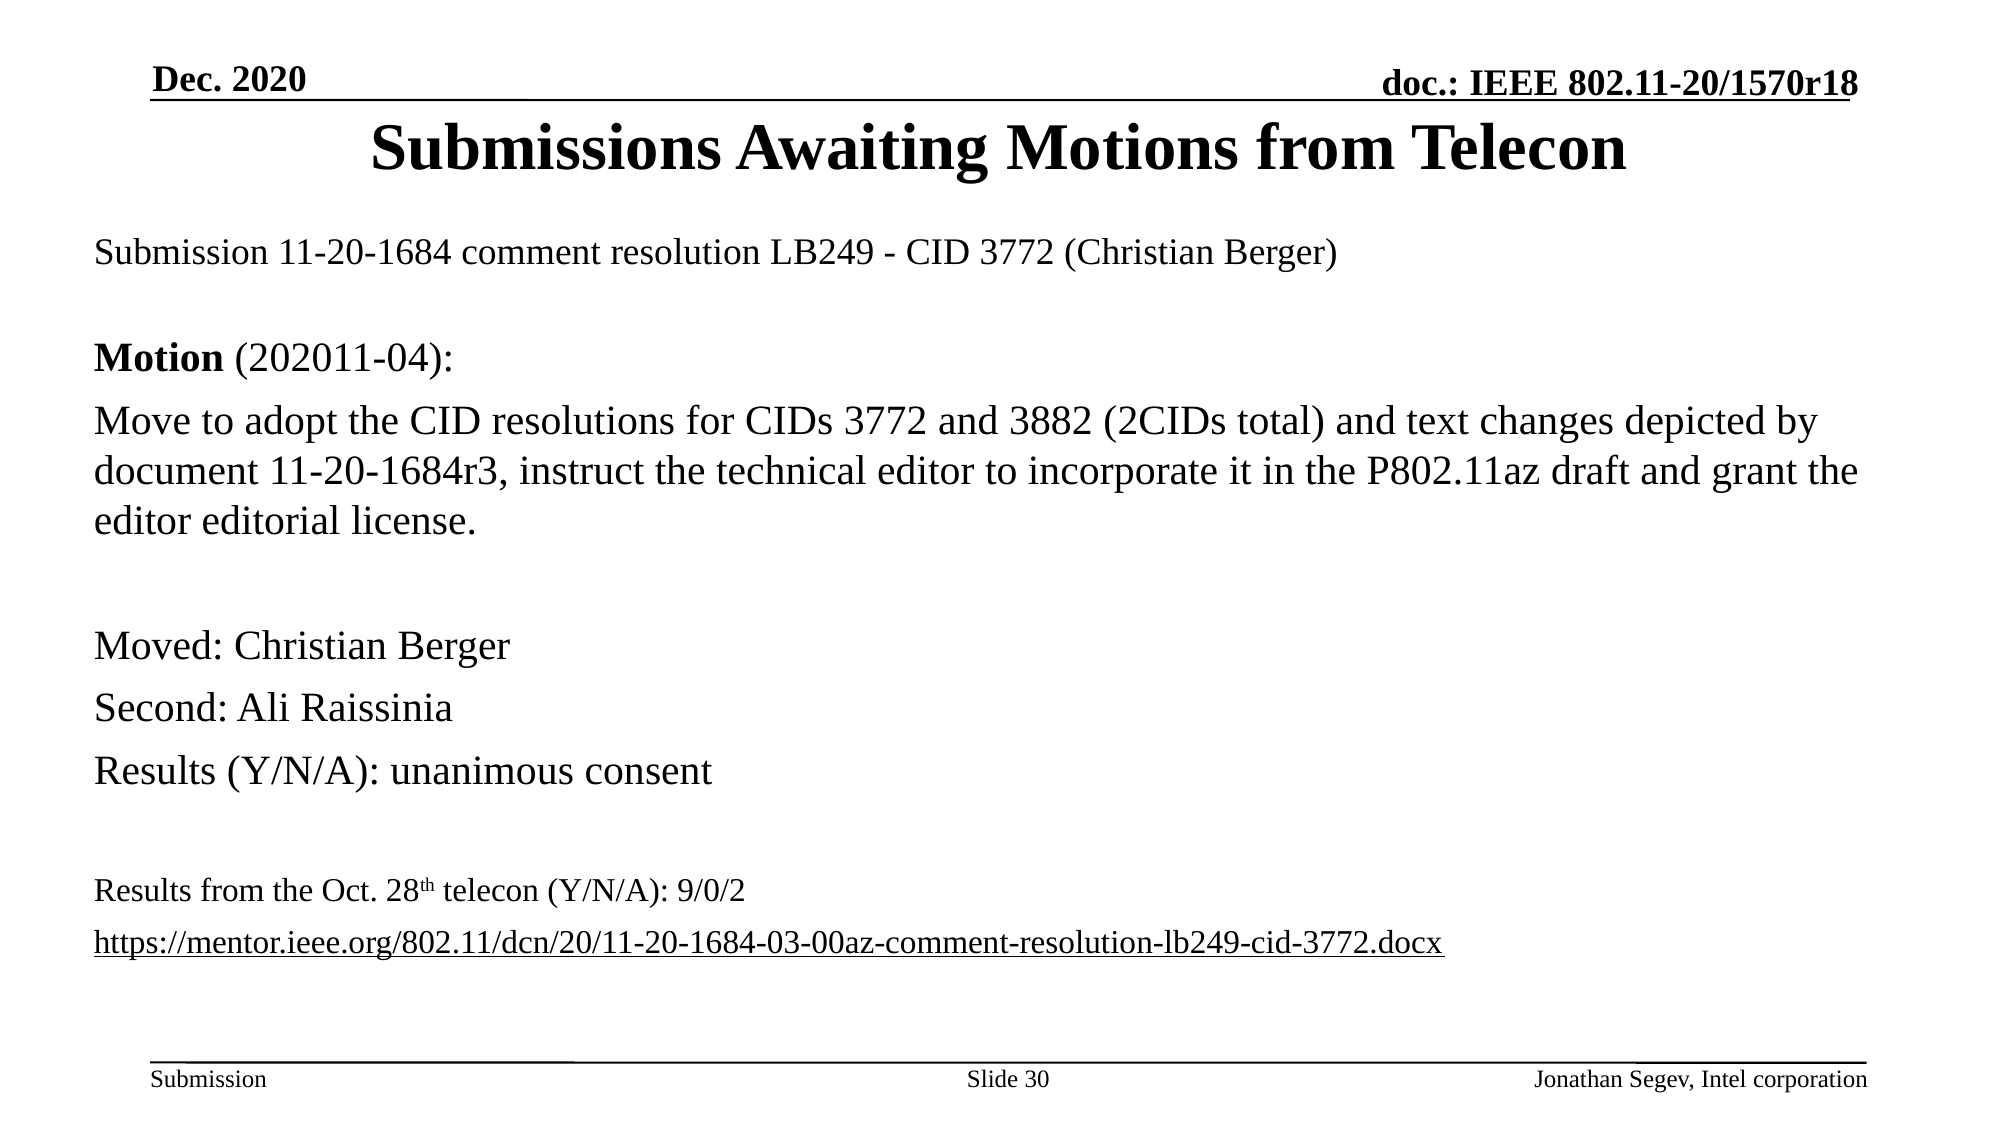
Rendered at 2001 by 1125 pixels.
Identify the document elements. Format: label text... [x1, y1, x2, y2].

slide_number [152, 54, 563, 100]
footer Jonathan Segev, Intel corporation [1171, 1061, 1869, 1093]
title Submissions Awaiting Motions from Telecon [149, 112, 1850, 173]
slide_number Slide 30 [950, 1061, 1067, 1123]
list Submission 11-20-1684 comment resolution LB249 - CID 3772 (Christian Berger) Motion (202011-04): Move to adopt the CID resolutions for CIDs 3772 and 3882 (2CIDs total) and text changes depicted by document 11-20-1684r3, instruct the technical editor to incorporate it in the P802.11az draft and grant the editor editorial license. Moved: Christian Berger Second: Ali Raissinia Results (Y/N/A): unanimous consent Results from the Oct. 28th telecon (Y/N/A): 9/0/2 https://mentor.ieee.org/802.11/dcn/20/11-20-1684-03-00az-comment-resolution-lb249-cid-3772.docx [78, 219, 1922, 1000]
